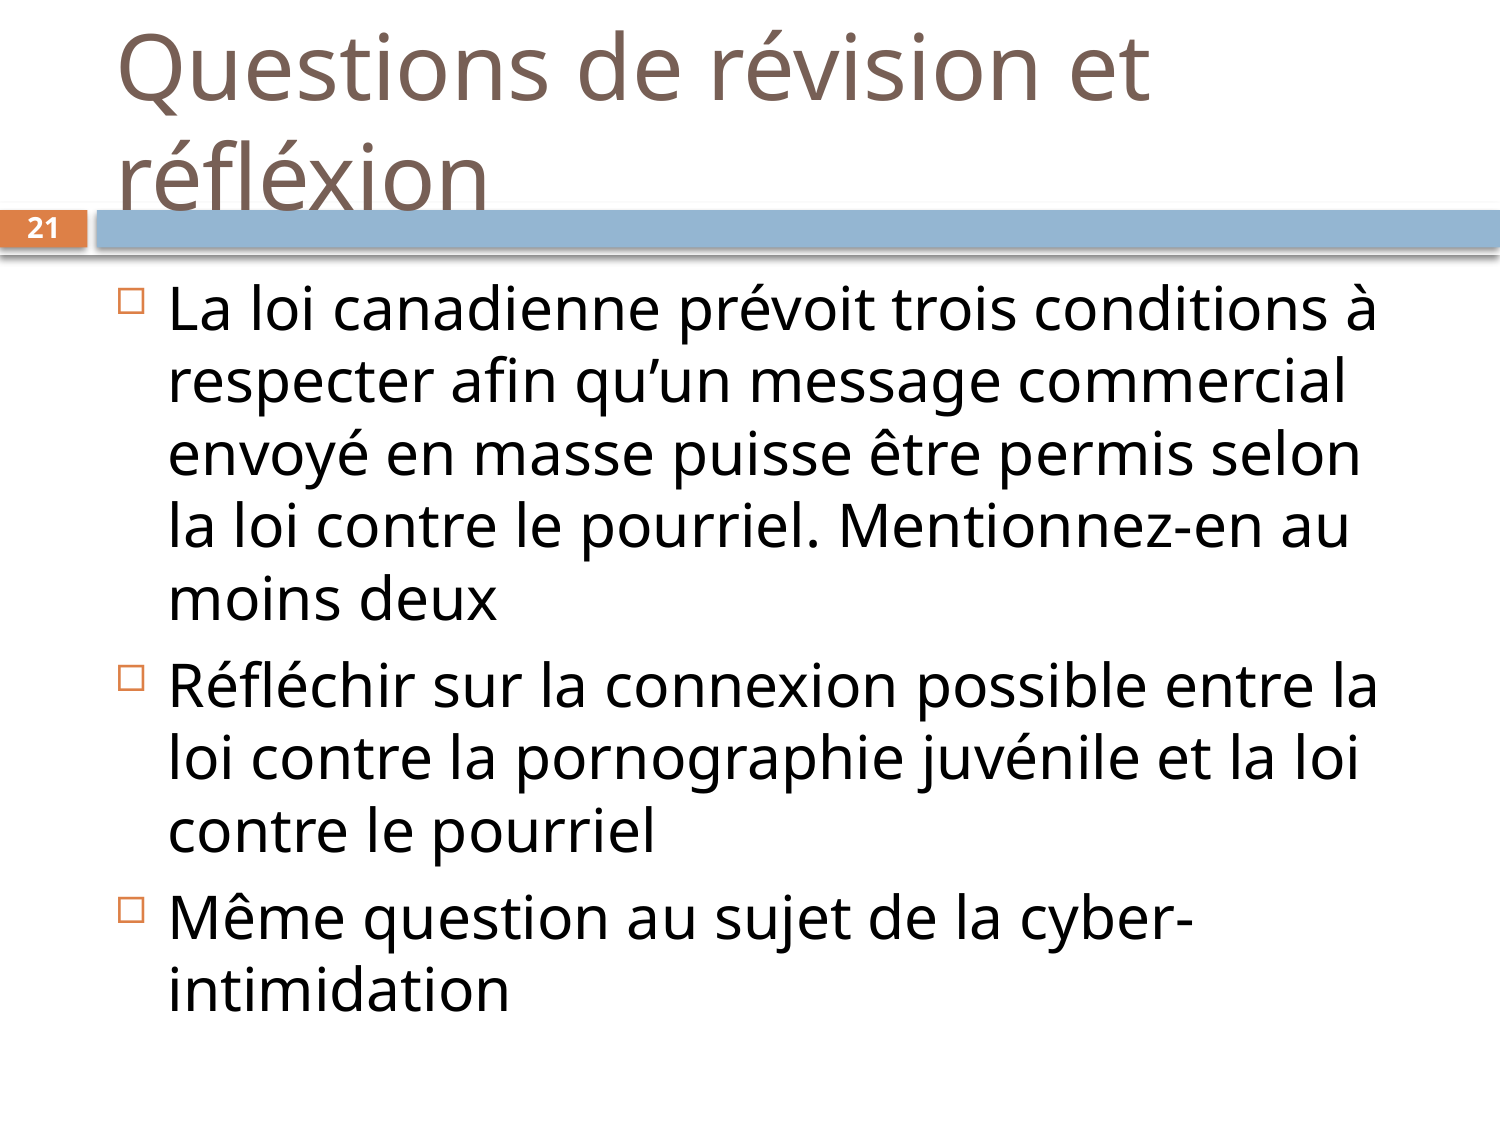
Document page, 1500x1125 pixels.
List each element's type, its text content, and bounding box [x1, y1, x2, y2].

slide_number 21 [0, 208, 88, 249]
title Questions de révision et réfléxion [100, 37, 1438, 200]
list La loi canadienne prévoit trois conditions à respecter afin qu’un message commercial envoyé en masse puisse être permis selon la loi contre le pourriel. Mentionnez-en au moins deux Réfléchir sur la connexion possible entre la loi contre la pornographie juvénile et la loi contre le pourriel Même question au sujet de la cyber-intimidation [100, 262, 1438, 1000]
